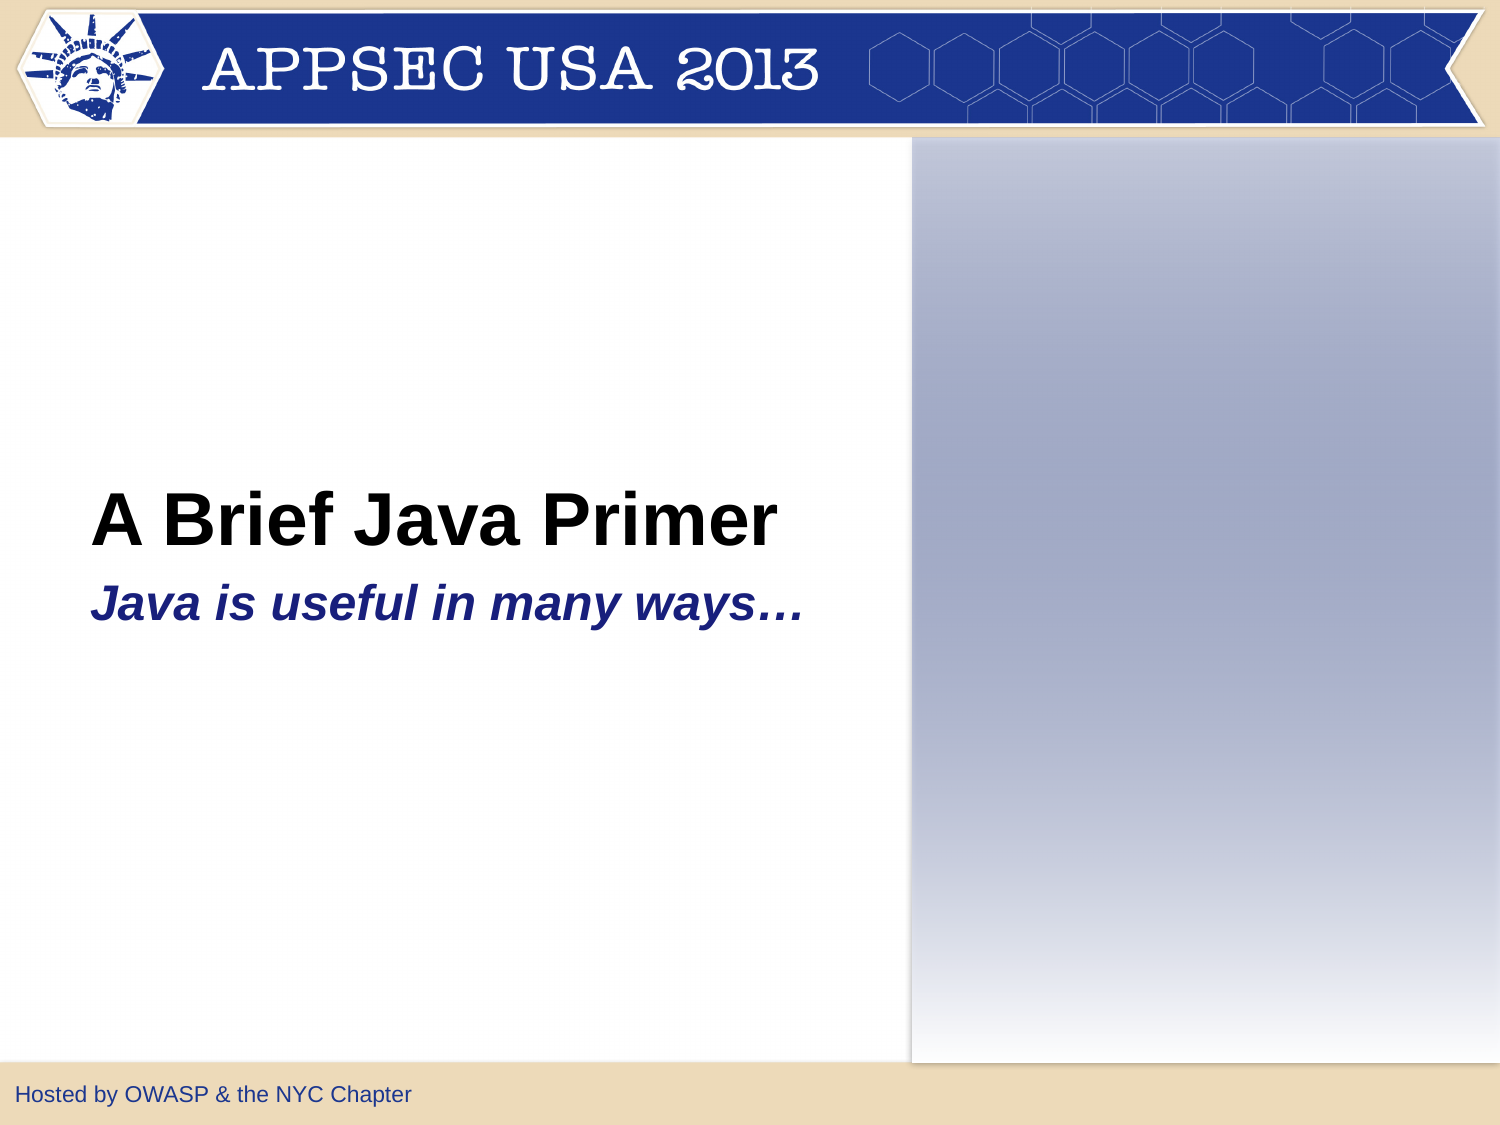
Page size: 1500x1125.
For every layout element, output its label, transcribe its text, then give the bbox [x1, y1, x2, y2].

text_box [912, 137, 1500, 1063]
text_box A Brief Java Primer Java is useful in many ways… [74, 462, 838, 1005]
picture [0, 0, 1500, 1062]
text_box Hosted by OWASP & the NYC Chapter [0, 1062, 1500, 1125]
